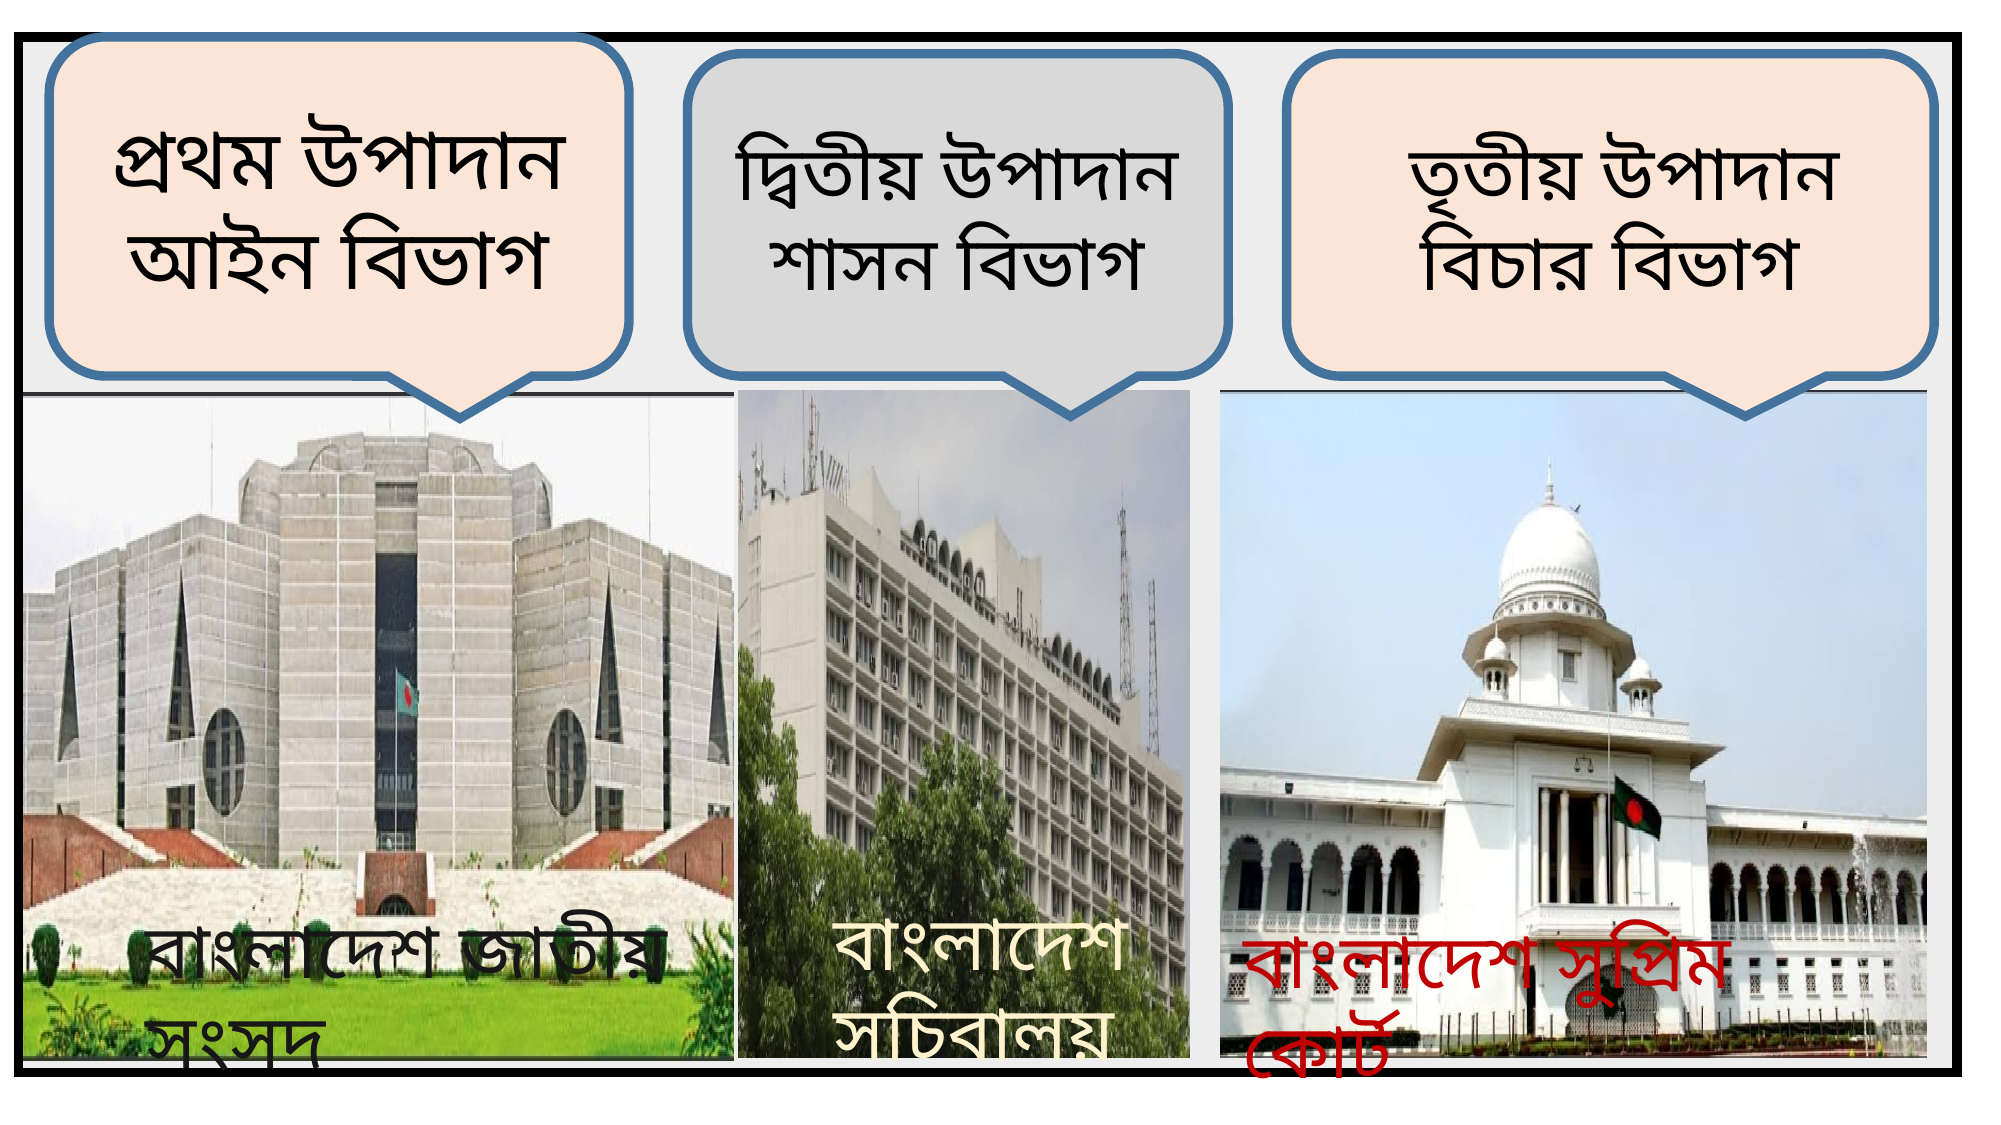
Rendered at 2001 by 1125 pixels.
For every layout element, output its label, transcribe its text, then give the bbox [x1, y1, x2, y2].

picture [1220, 390, 1927, 1058]
text_box বাংলাদেশ সচিবালয় [819, 887, 1214, 1083]
text_box বাংলাদেশ সুপ্রিম কোর্ট [1228, 1058, 1783, 1101]
text_box [17, 36, 410, 1073]
text_box বাংলাদেশ জাতীয় সংসদ [130, 896, 748, 1091]
text_box তৃতীয় উপাদান বিচার বিভাগ [1285, 52, 1936, 390]
picture [738, 390, 1190, 1058]
picture [22, 392, 734, 1061]
text_box প্রথম উপাদান আইন বিভাগ [48, 35, 631, 392]
text_box দ্বিতীয় উপাদান শাসন বিভাগ [686, 52, 1230, 390]
text_box [509, 36, 1958, 1073]
